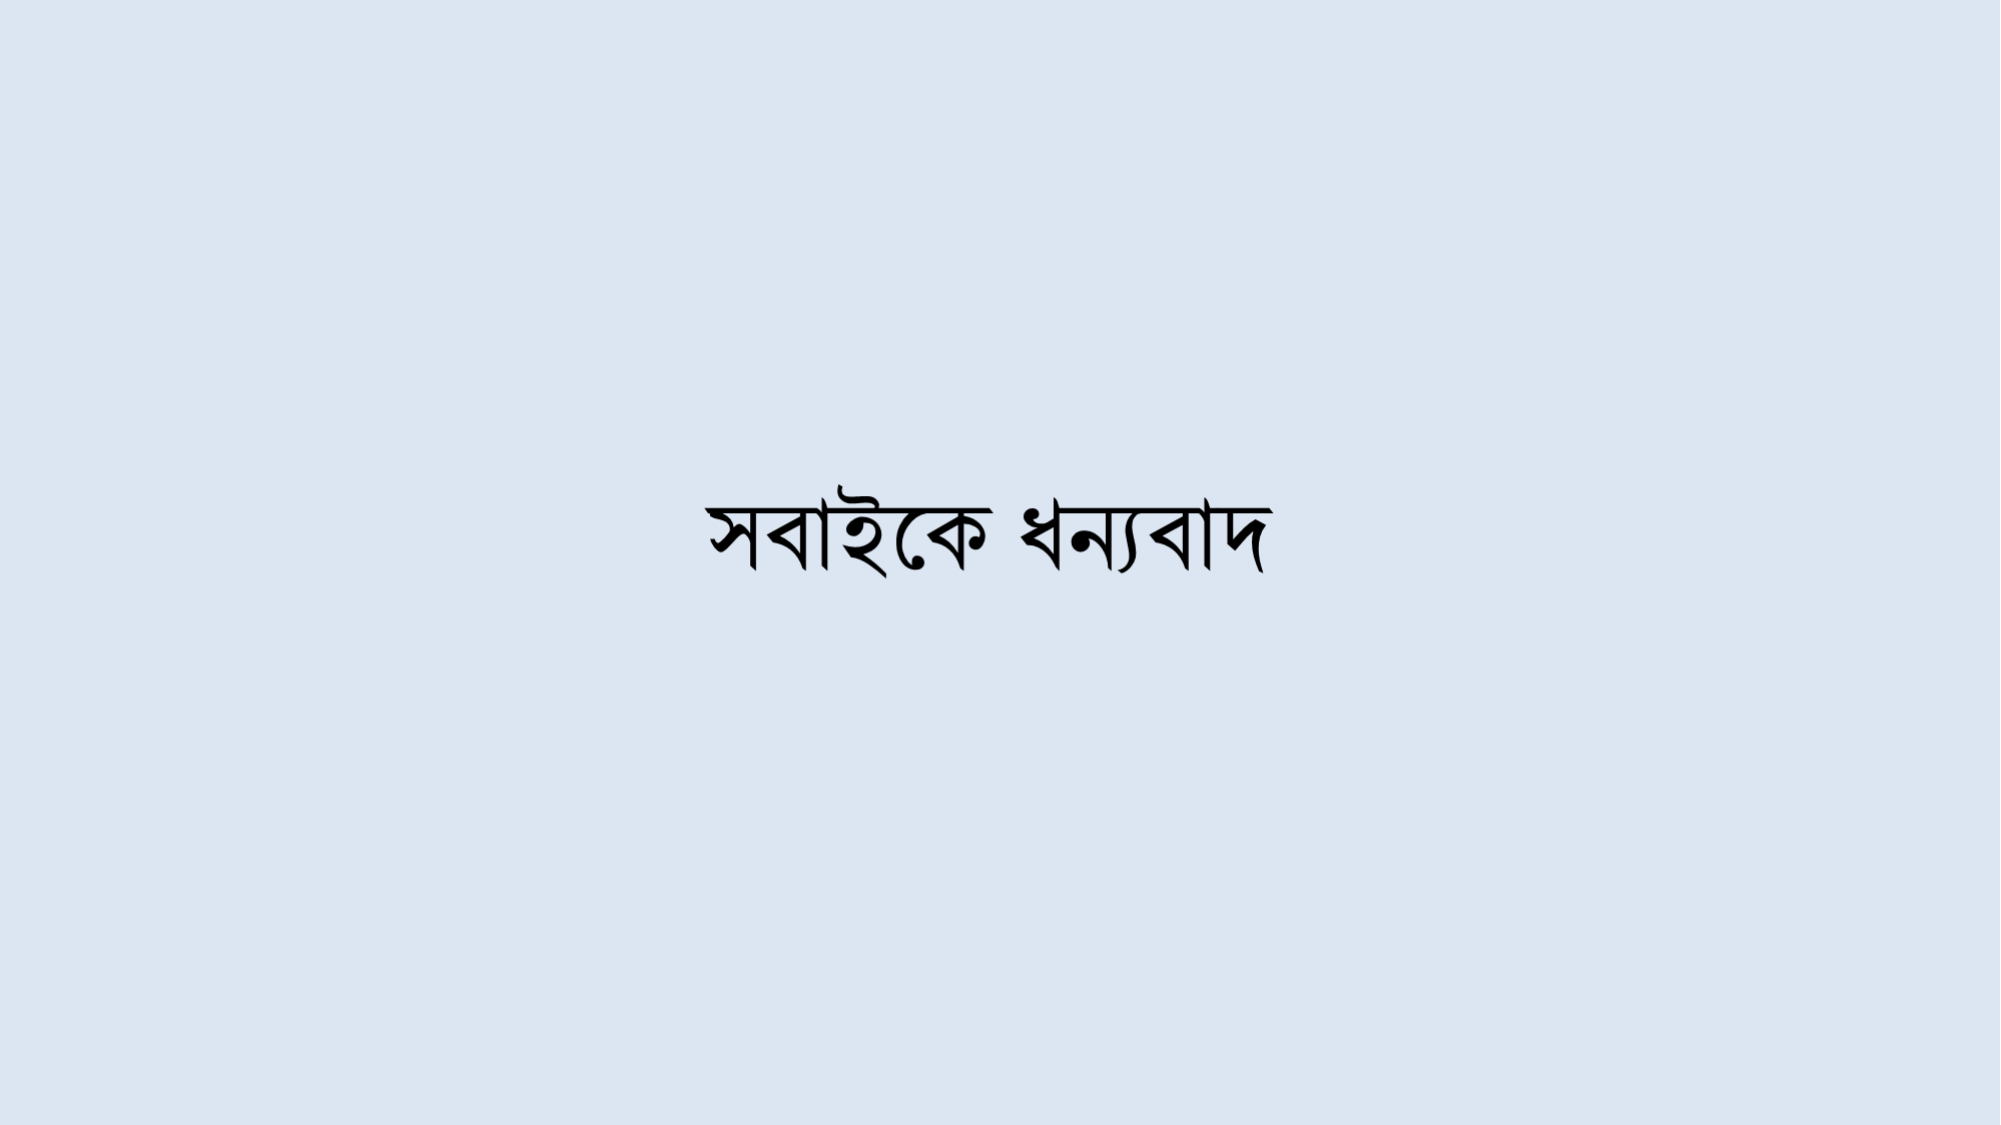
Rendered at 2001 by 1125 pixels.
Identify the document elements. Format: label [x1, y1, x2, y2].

picture [637, 437, 1338, 676]
